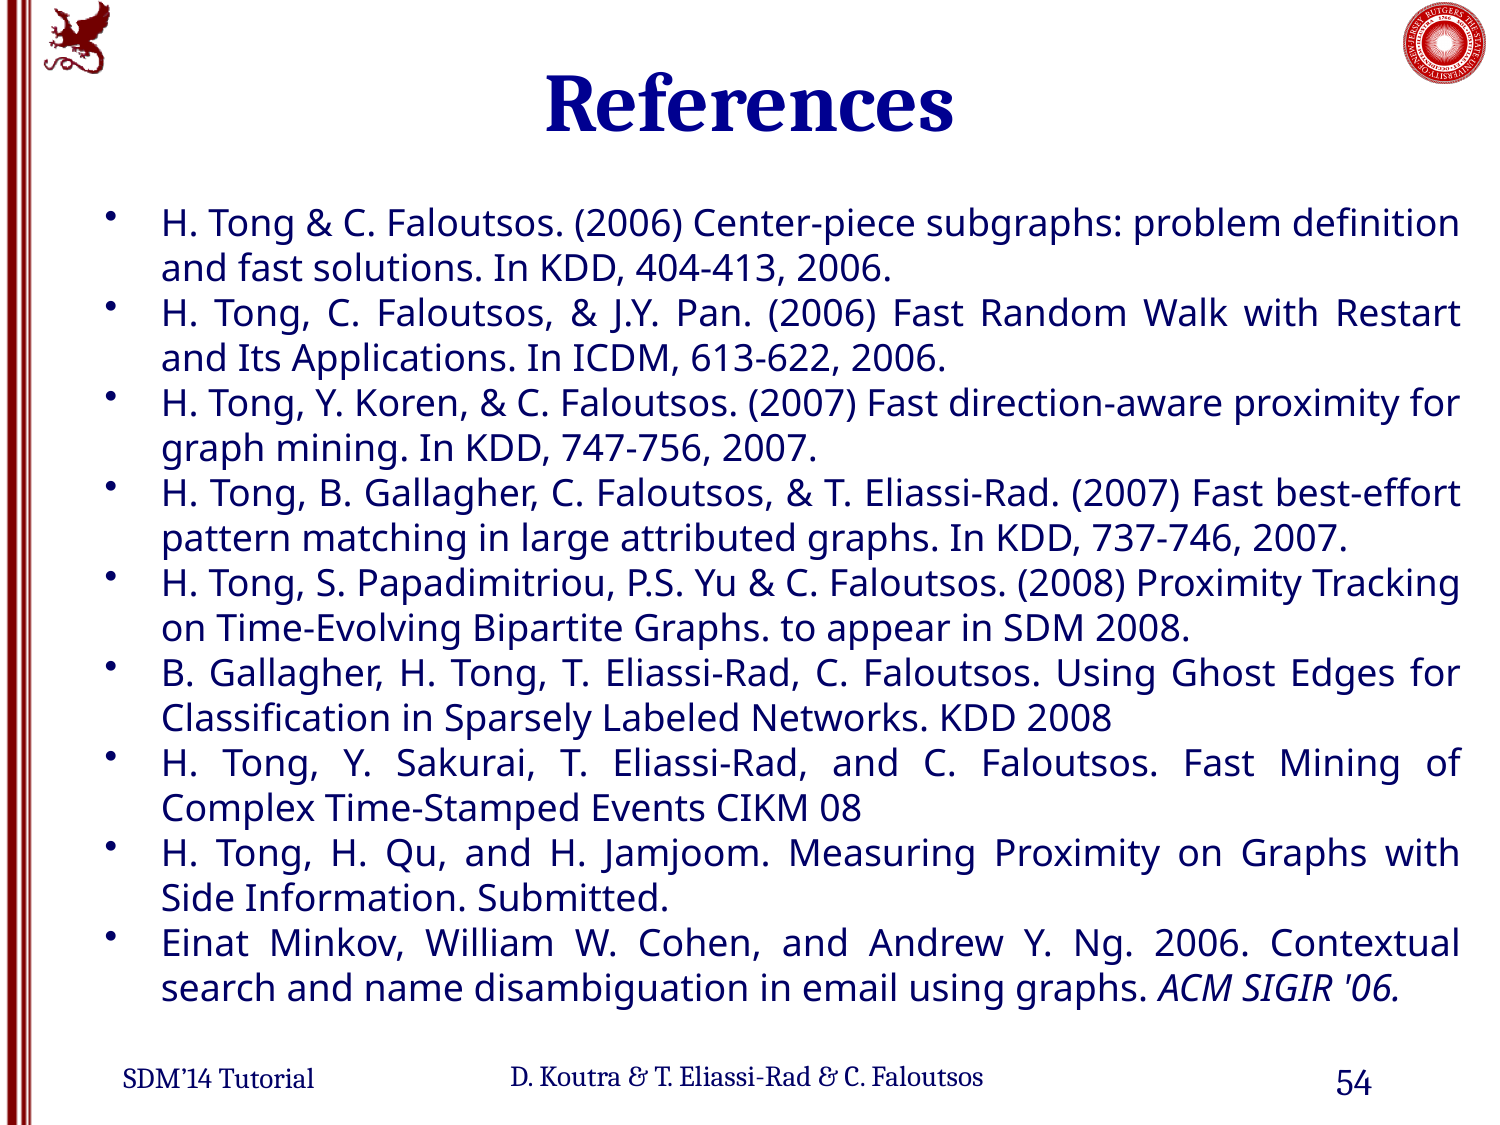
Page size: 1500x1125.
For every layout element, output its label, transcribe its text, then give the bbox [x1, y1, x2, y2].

list H. Tong & C. Faloutsos. (2006) Center-piece subgraphs: problem definition and fast solutions. In KDD, 404-413, 2006. H. Tong, C. Faloutsos, & J.Y. Pan. (2006) Fast Random Walk with Restart and Its Applications. In ICDM, 613-622, 2006. H. Tong, Y. Koren, & C. Faloutsos. (2007) Fast direction-aware proximity for graph mining. In KDD, 747-756, 2007. H. Tong, B. Gallagher, C. Faloutsos, & T. Eliassi-Rad. (2007) Fast best-effort pattern matching in large attributed graphs. In KDD, 737-746, 2007. H. Tong, S. Papadimitriou, P.S. Yu & C. Faloutsos. (2008) Proximity Tracking on Time-Evolving Bipartite Graphs. to appear in SDM 2008. B. Gallagher, H. Tong, T. Eliassi-Rad, C. Faloutsos. Using Ghost Edges for Classification in Sparsely Labeled Networks. KDD 2008 H. Tong, Y. Sakurai, T. Eliassi-Rad, and C. Faloutsos. Fast Mining of Complex Time-Stamped Events CIKM 08 H. Tong, H. Qu, and H. Jamjoom. Measuring Proximity on Graphs with Side Information. Submitted. Einat Minkov, William W. Cohen, and Andrew Y. Ng. 2006. Contextual search and name disambiguation in email using graphs. ACM SIGIR '06. [89, 190, 1478, 1027]
picture [0, 0, 1488, 1125]
slide_number 54 [1074, 1049, 1388, 1113]
title References [112, 41, 1388, 155]
